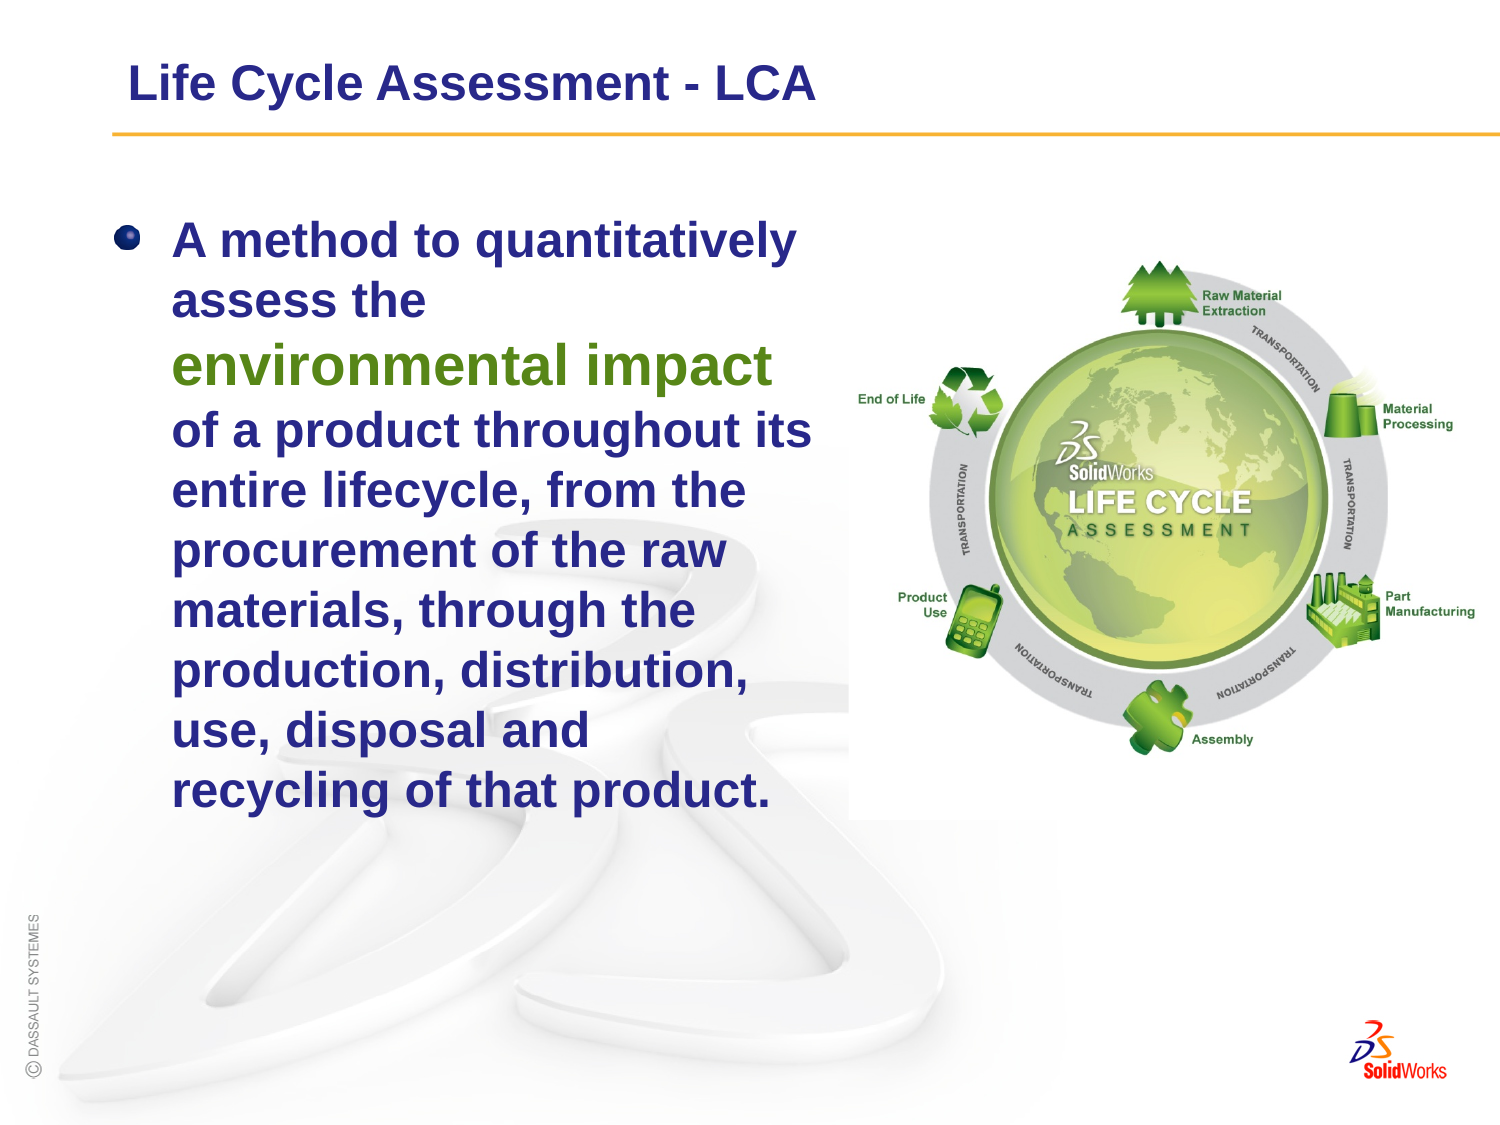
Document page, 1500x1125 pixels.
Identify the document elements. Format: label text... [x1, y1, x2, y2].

list A method to quantitatively assess the environmental impact of a product throughout its entire lifecycle, from the procurement of the raw materials, through the production, distribution, use, disposal and recycling of that product. [99, 200, 838, 943]
picture [0, 0, 1500, 1125]
title Life Cycle Assessment - LCA [112, 43, 1500, 119]
